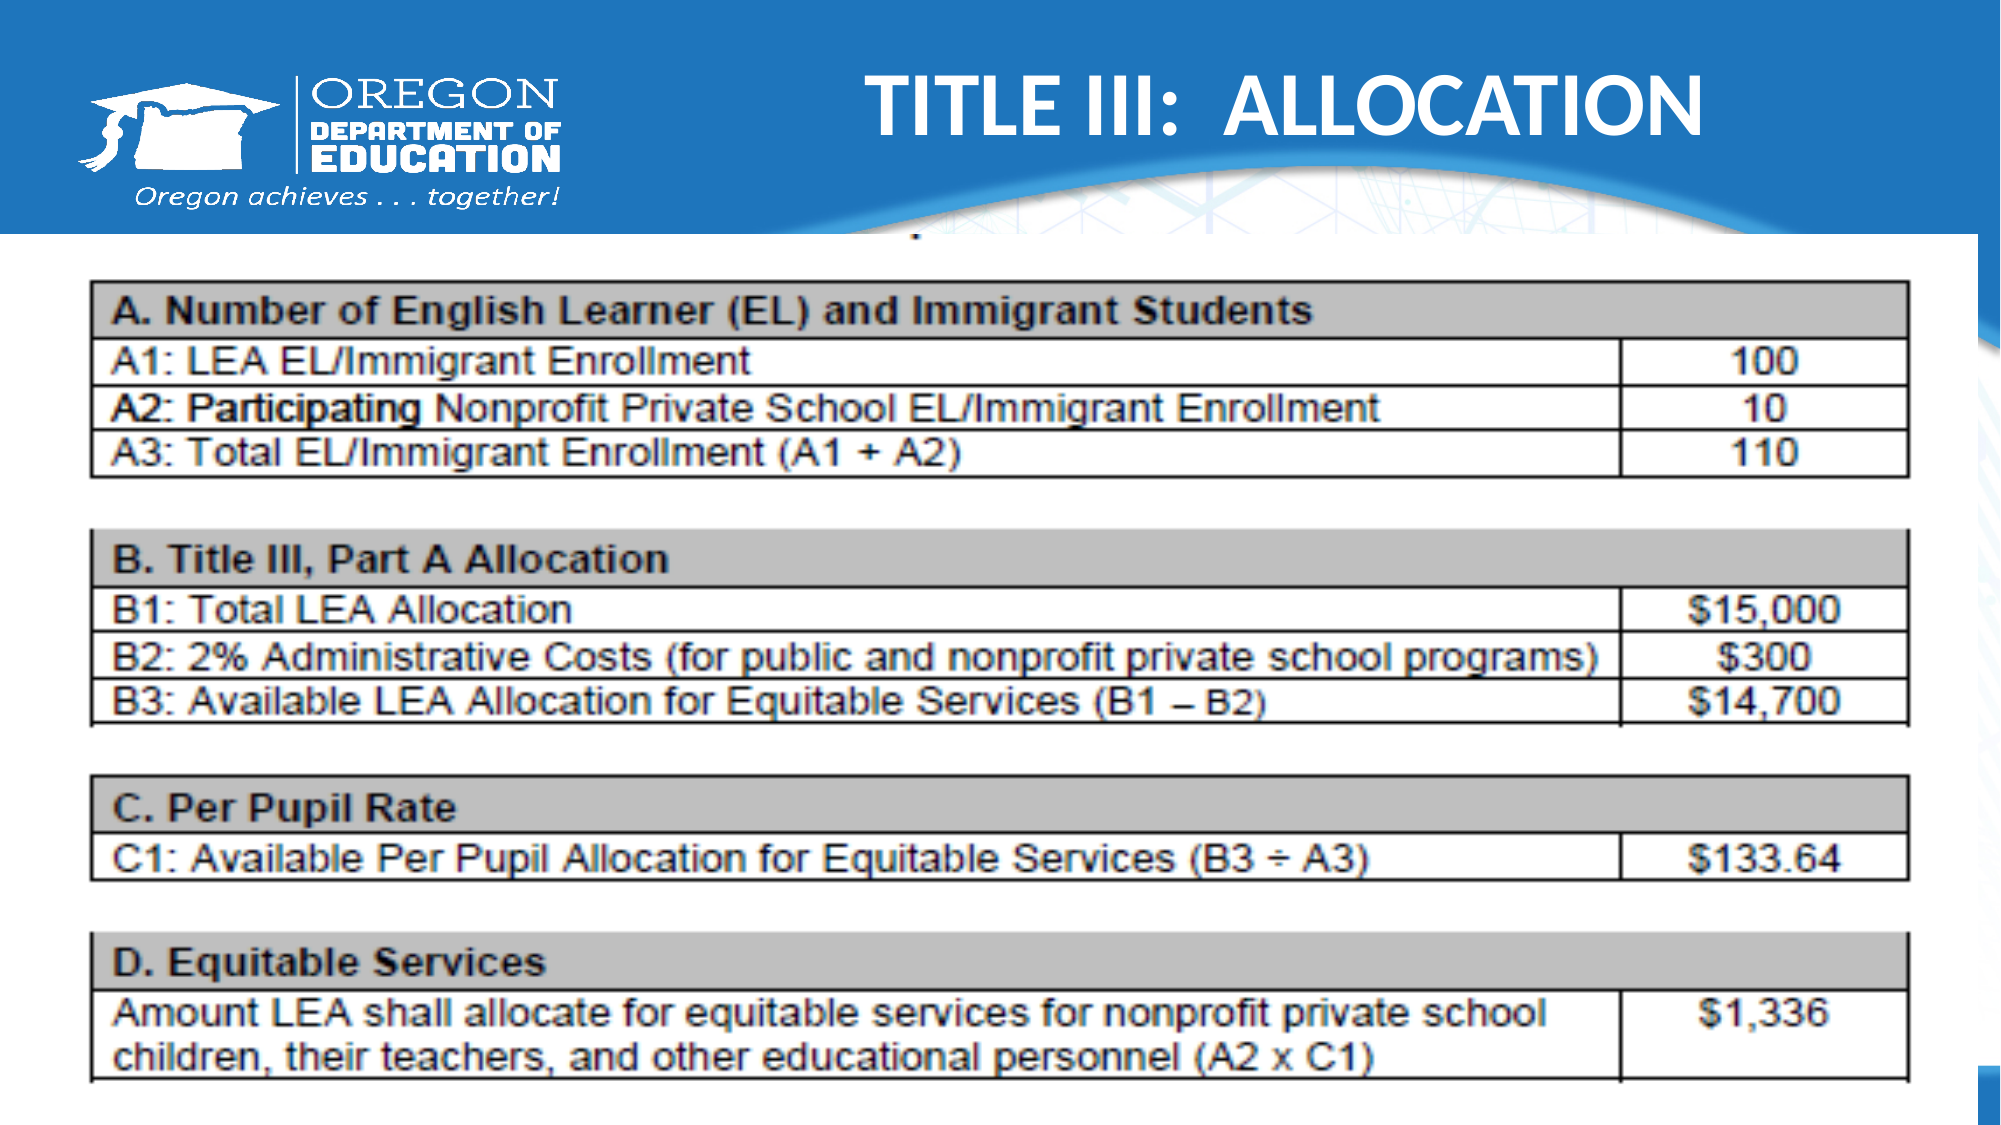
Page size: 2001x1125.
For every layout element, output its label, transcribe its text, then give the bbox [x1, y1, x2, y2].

picture [0, 0, 2001, 1125]
title TITLE III: ALLOCATION [676, 0, 1896, 218]
